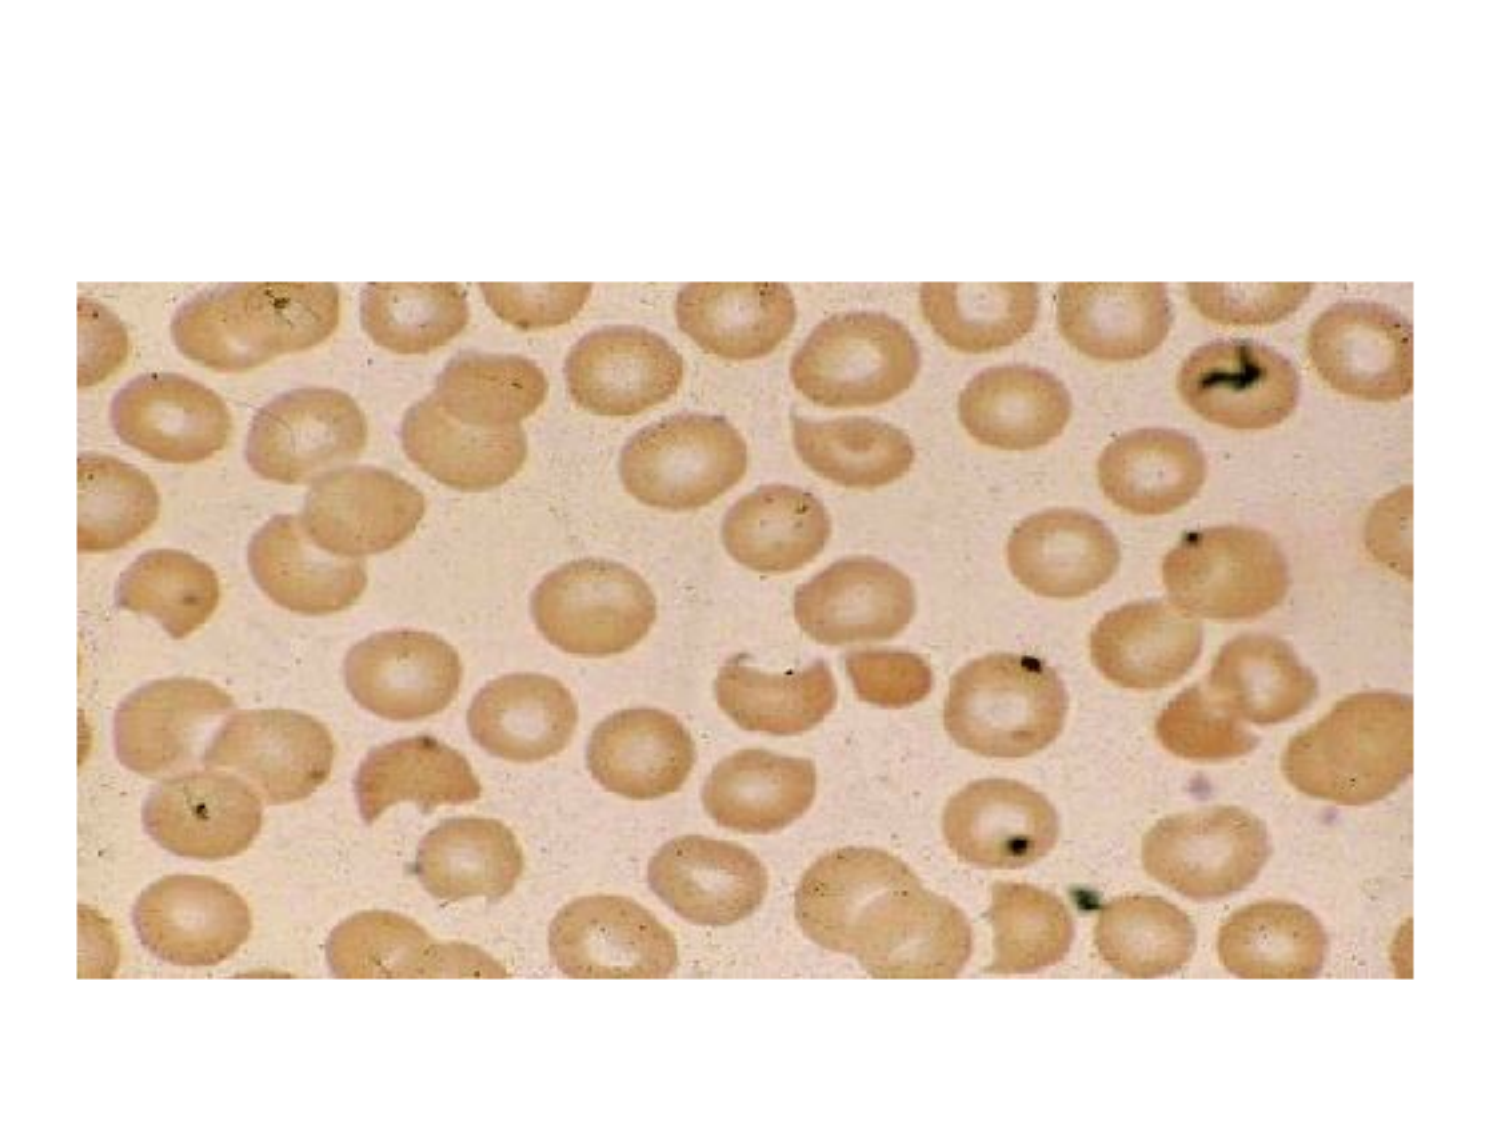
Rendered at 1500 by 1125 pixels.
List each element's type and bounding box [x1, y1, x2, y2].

list [74, 262, 1426, 1006]
